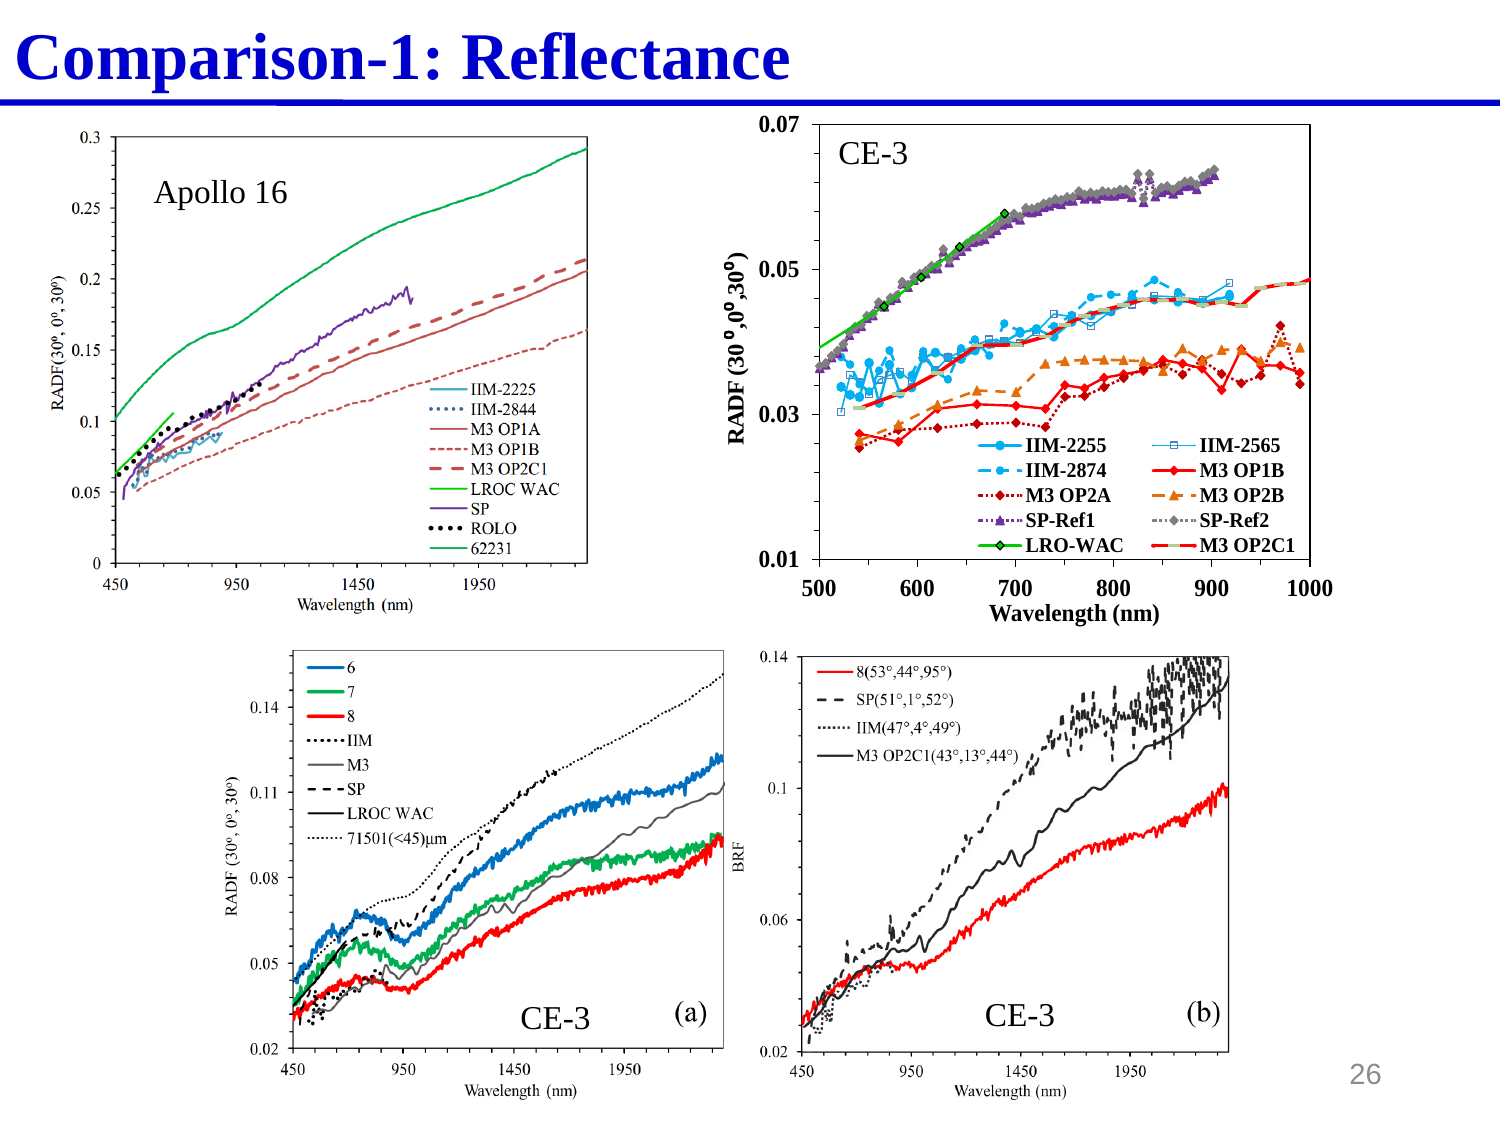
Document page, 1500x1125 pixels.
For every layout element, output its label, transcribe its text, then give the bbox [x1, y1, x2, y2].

text_box Comparison-1: Reflectance [0, 5, 1489, 101]
picture [212, 643, 1236, 1103]
picture [724, 110, 1334, 632]
picture [40, 123, 591, 618]
slide_number 26 [1236, 1042, 1397, 1103]
